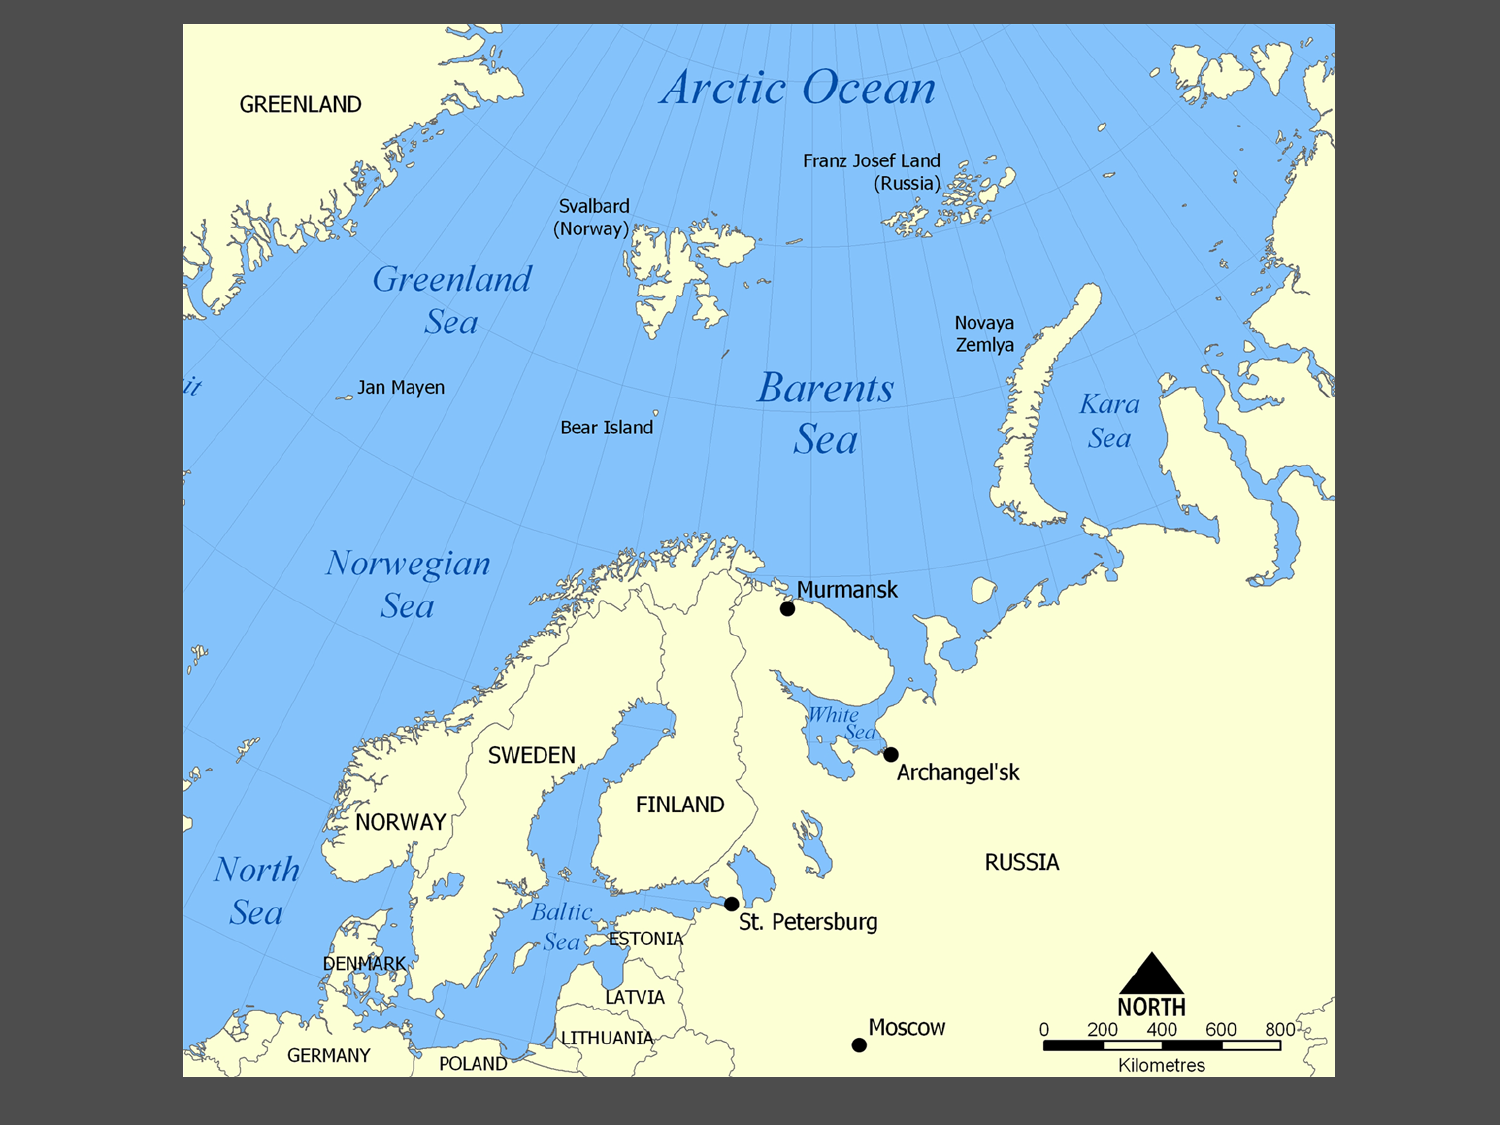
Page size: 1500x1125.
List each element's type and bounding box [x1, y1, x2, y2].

picture [182, 24, 1335, 1077]
